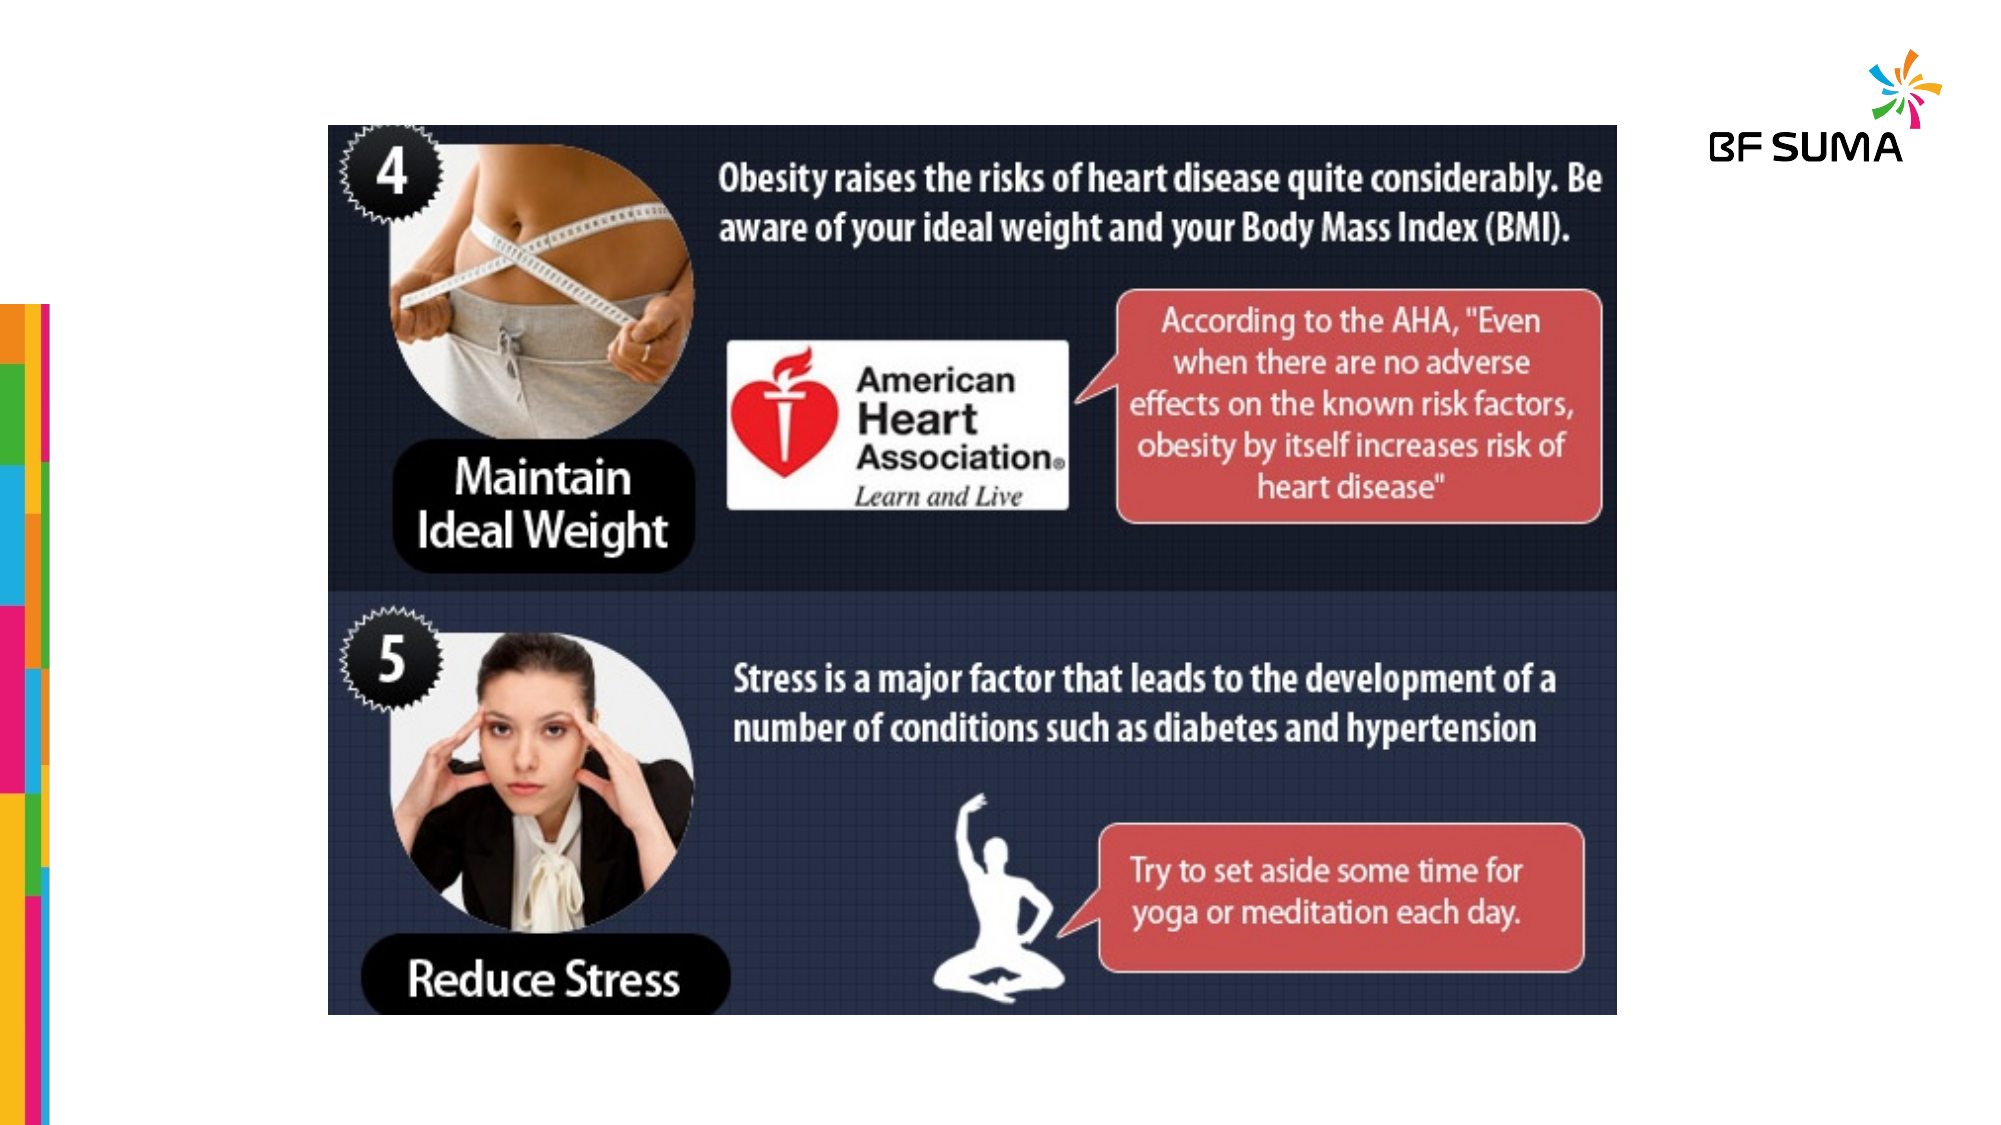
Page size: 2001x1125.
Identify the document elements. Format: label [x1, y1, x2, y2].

picture [1654, 37, 1977, 196]
picture [328, 125, 1617, 1015]
picture [0, 304, 50, 1125]
